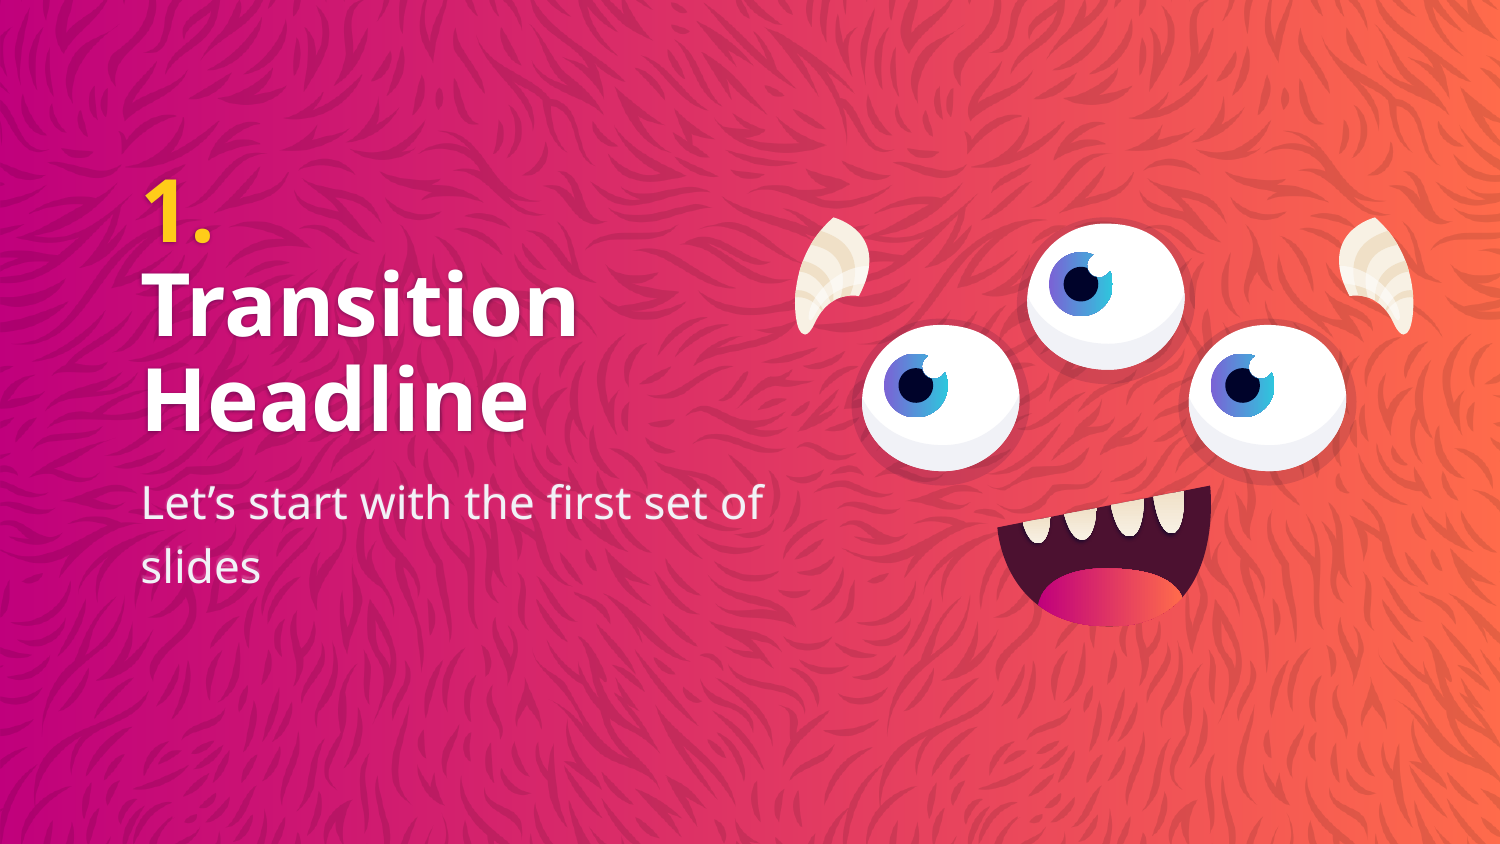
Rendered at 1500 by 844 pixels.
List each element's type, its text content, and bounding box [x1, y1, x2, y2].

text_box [851, 343, 1357, 486]
picture [0, 0, 1500, 844]
title 1. Transition Headline [140, 259, 846, 450]
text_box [997, 494, 1212, 627]
subtitle Let’s start with the first set of slides [140, 465, 887, 595]
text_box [794, 217, 1414, 335]
